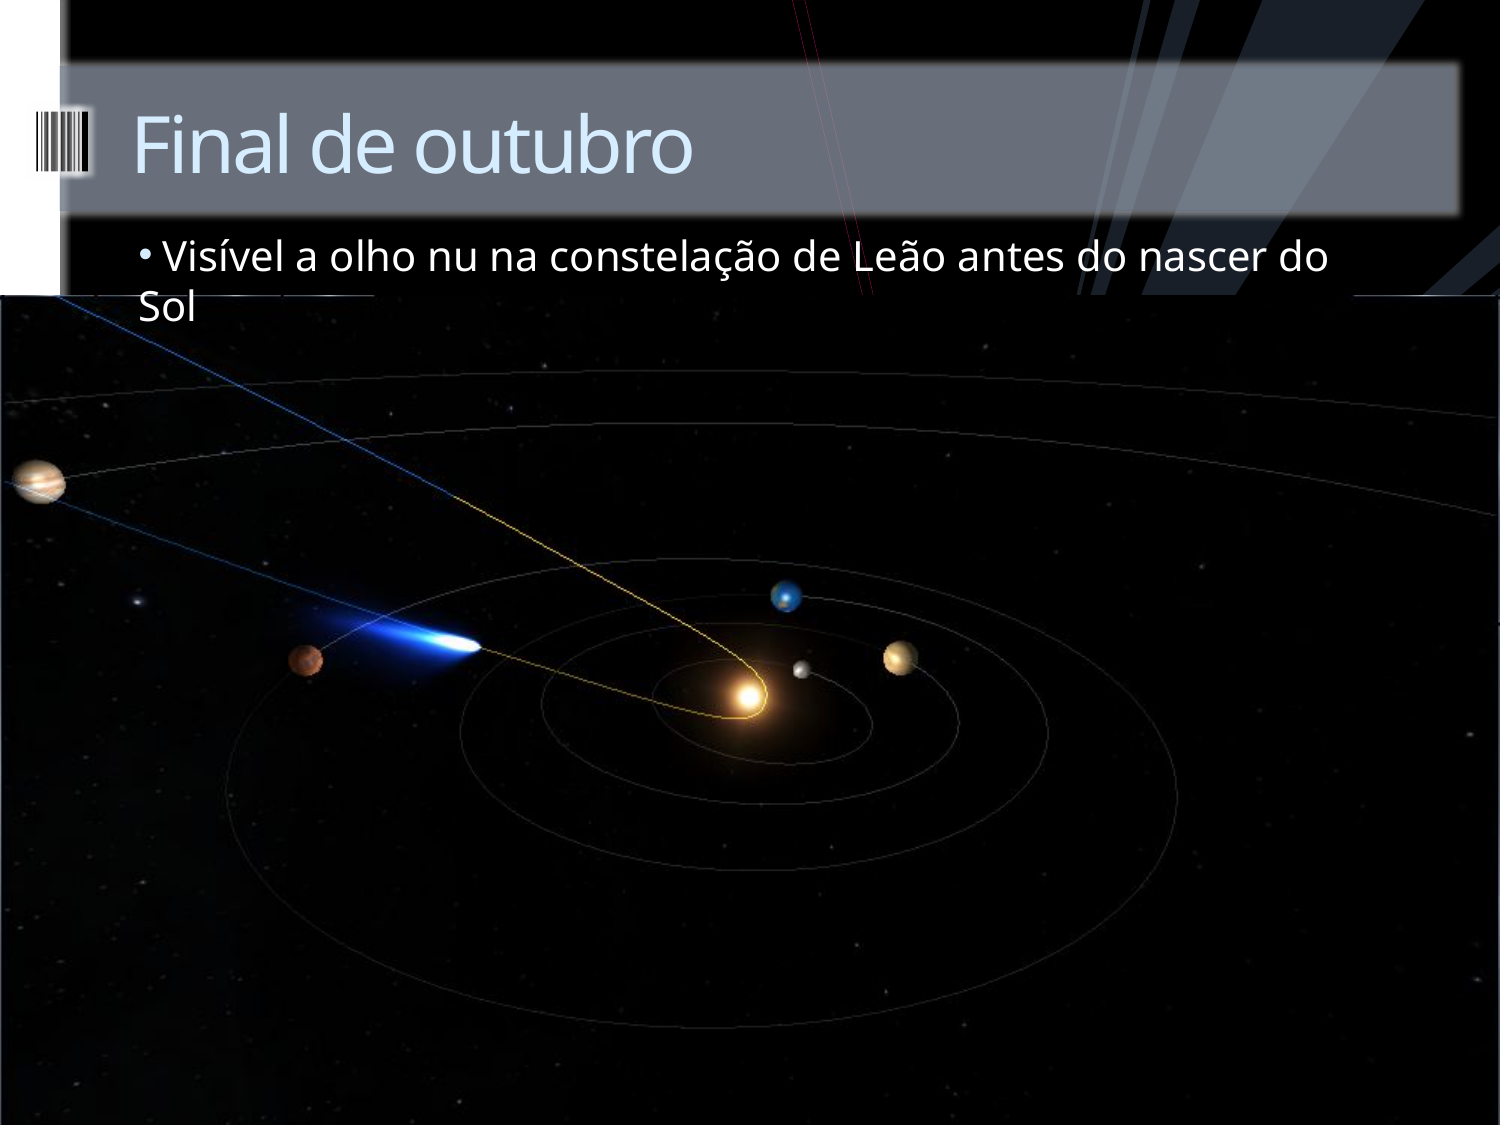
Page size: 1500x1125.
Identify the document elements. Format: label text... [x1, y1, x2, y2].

picture [0, 294, 1500, 1125]
title Final de outubro [115, 83, 1454, 212]
list Visível a olho nu na constelação de Leão antes do nascer do Sol [115, 221, 1388, 285]
